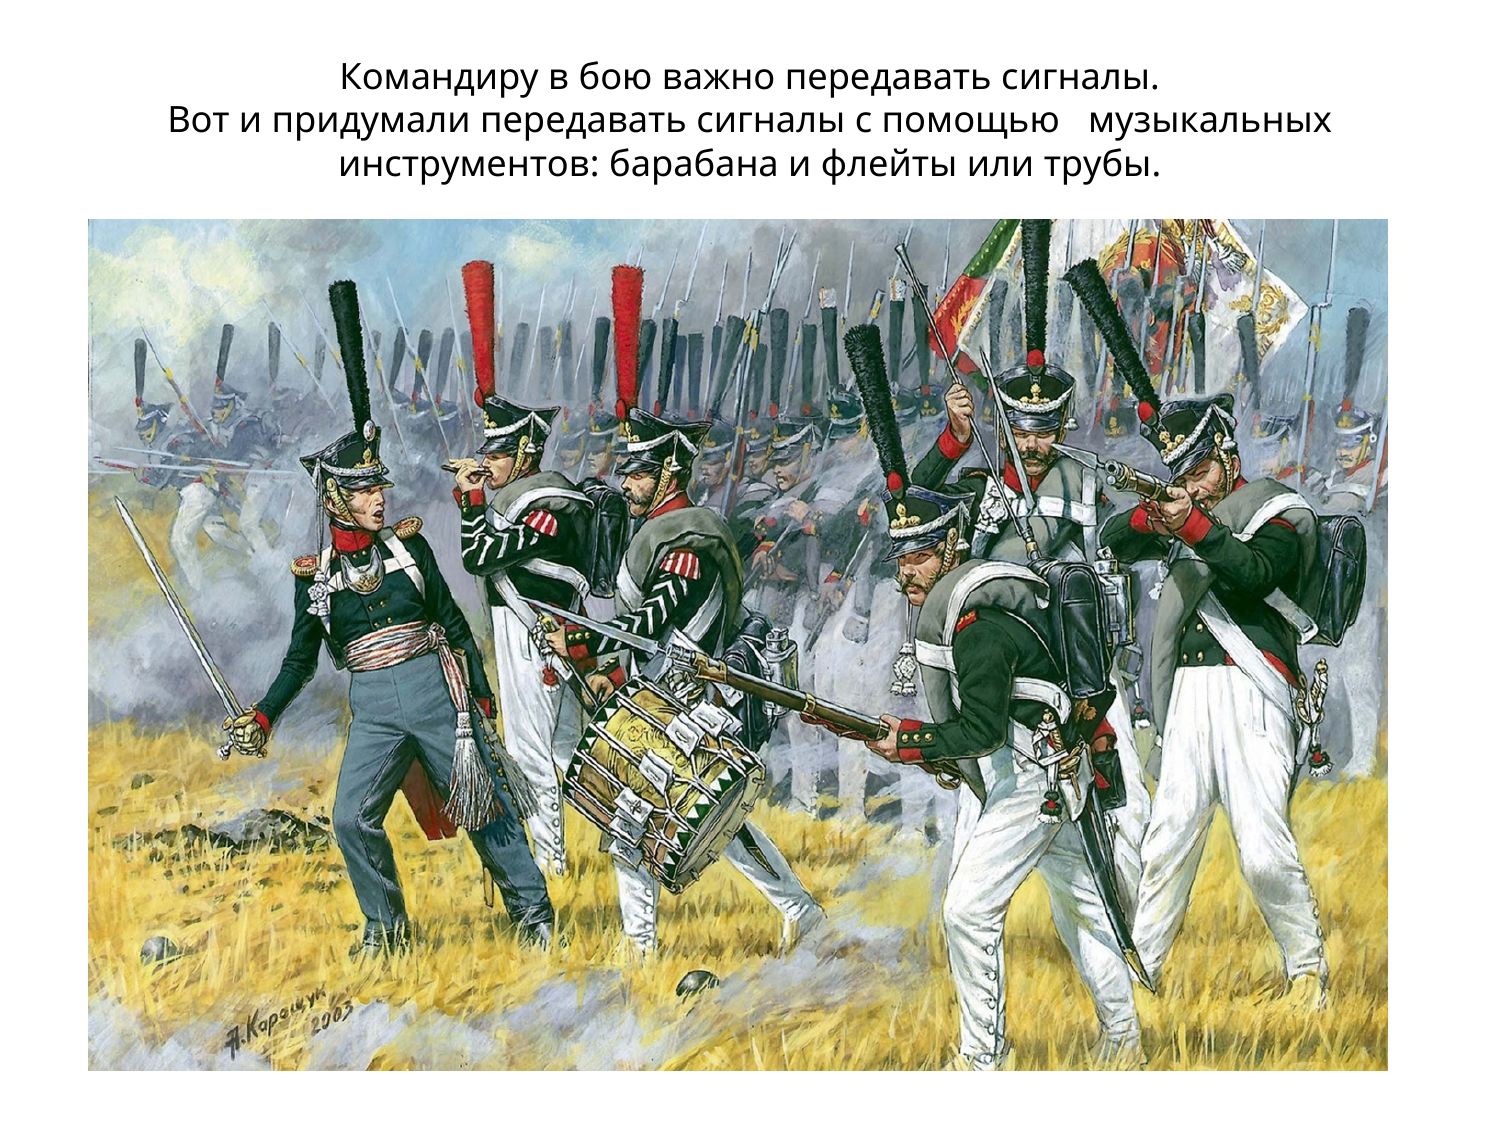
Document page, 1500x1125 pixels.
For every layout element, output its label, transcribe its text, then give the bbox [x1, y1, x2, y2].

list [88, 219, 1389, 1071]
title Командиру в бою важно передавать сигналы. Вот и придумали передавать сигналы с помощью музыкальных инструментов: барабана и флейты или трубы. [75, 45, 1425, 244]
